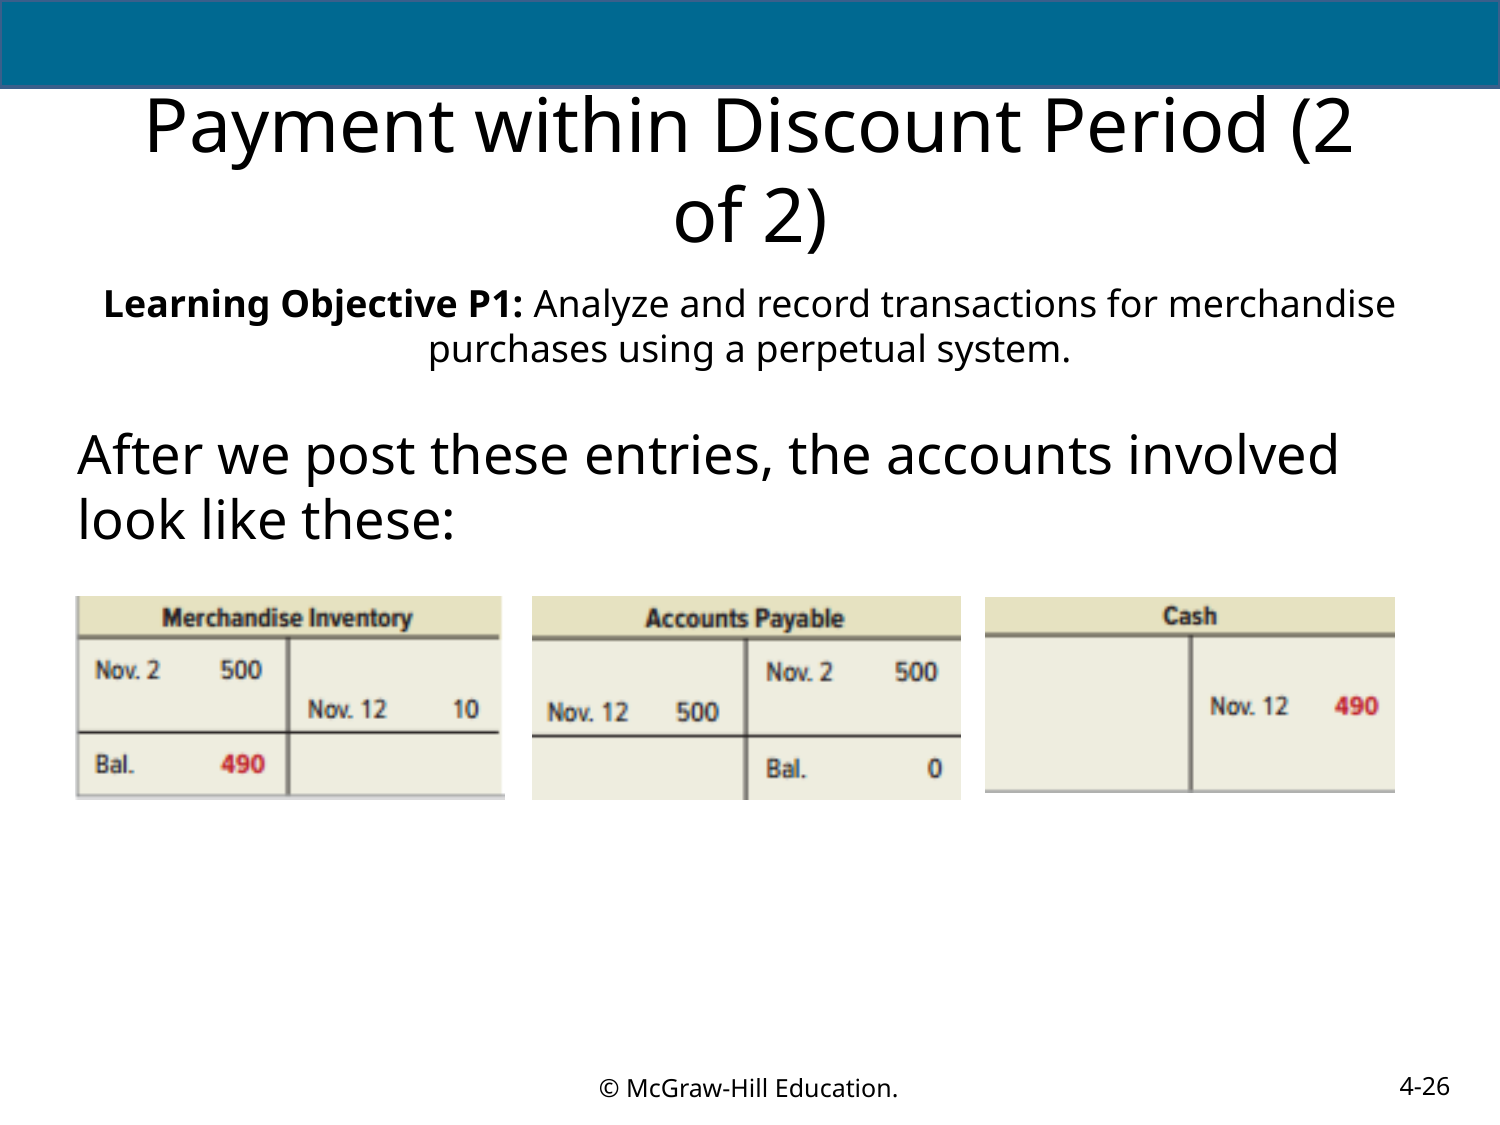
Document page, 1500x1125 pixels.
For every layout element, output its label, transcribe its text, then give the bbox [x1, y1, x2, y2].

title Payment within Discount Period (2 of 2) [100, 91, 1401, 243]
list After we post these entries, the accounts involved look like these: [62, 412, 1463, 576]
picture [532, 596, 961, 801]
list Learning Objective P1: Analyze and record transactions for merchandise purchases using a perpetual system. [24, 271, 1476, 374]
picture [984, 597, 1395, 794]
picture [74, 596, 505, 801]
